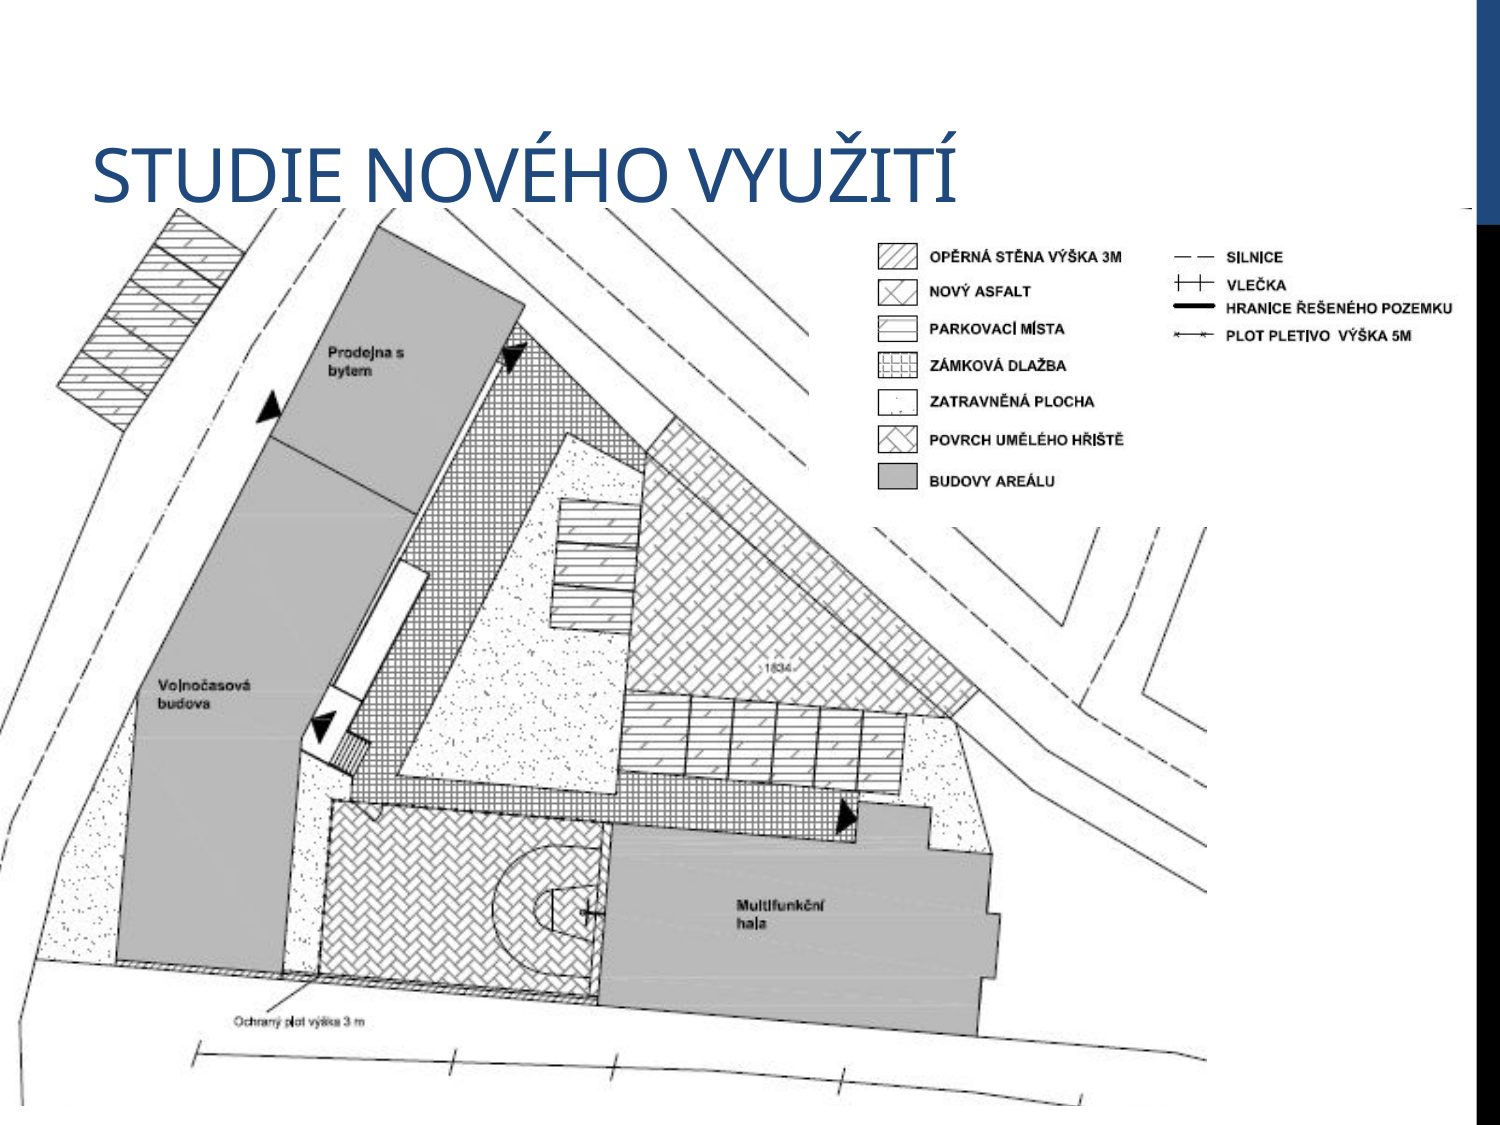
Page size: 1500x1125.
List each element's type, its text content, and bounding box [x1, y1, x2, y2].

picture [808, 207, 1472, 528]
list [0, 207, 1213, 1107]
title Studie nového využití [76, 0, 1027, 202]
